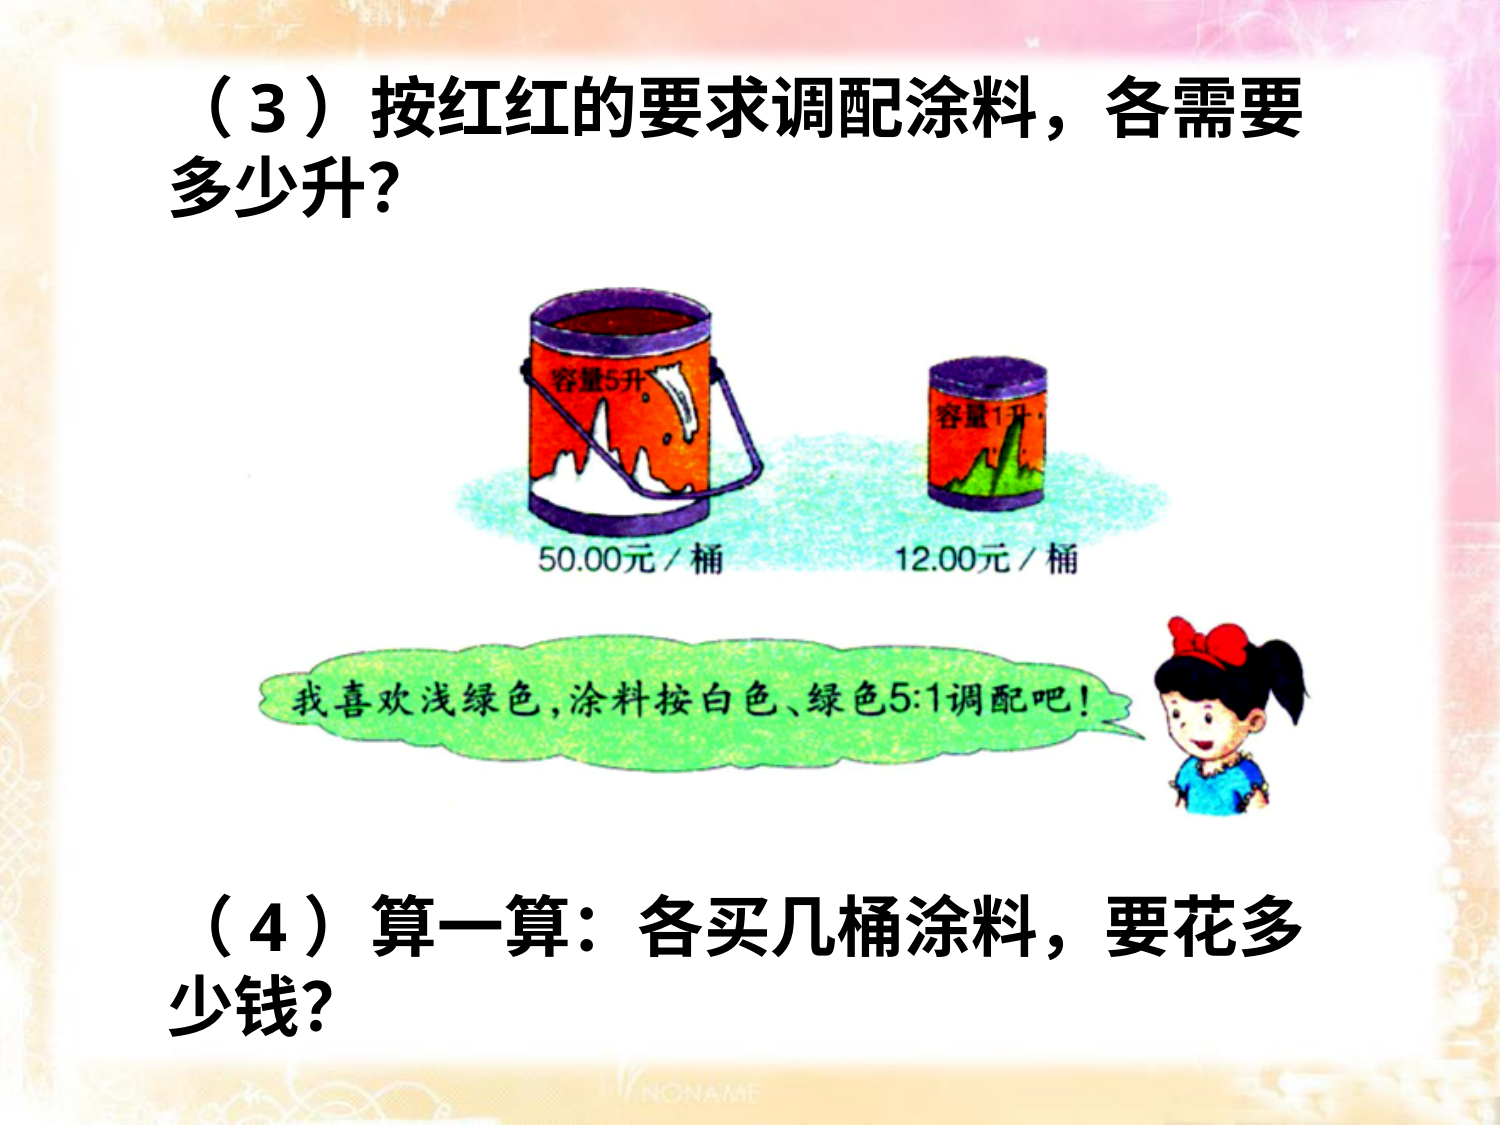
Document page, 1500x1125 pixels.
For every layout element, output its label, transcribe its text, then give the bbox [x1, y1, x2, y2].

text_box （3）按红红的要求调配涂料，各需要多少升？ [152, 58, 1348, 234]
picture [0, 0, 1500, 1125]
text_box （4）算一算：各买几桶涂料，要花多少钱？ [152, 877, 1348, 1053]
